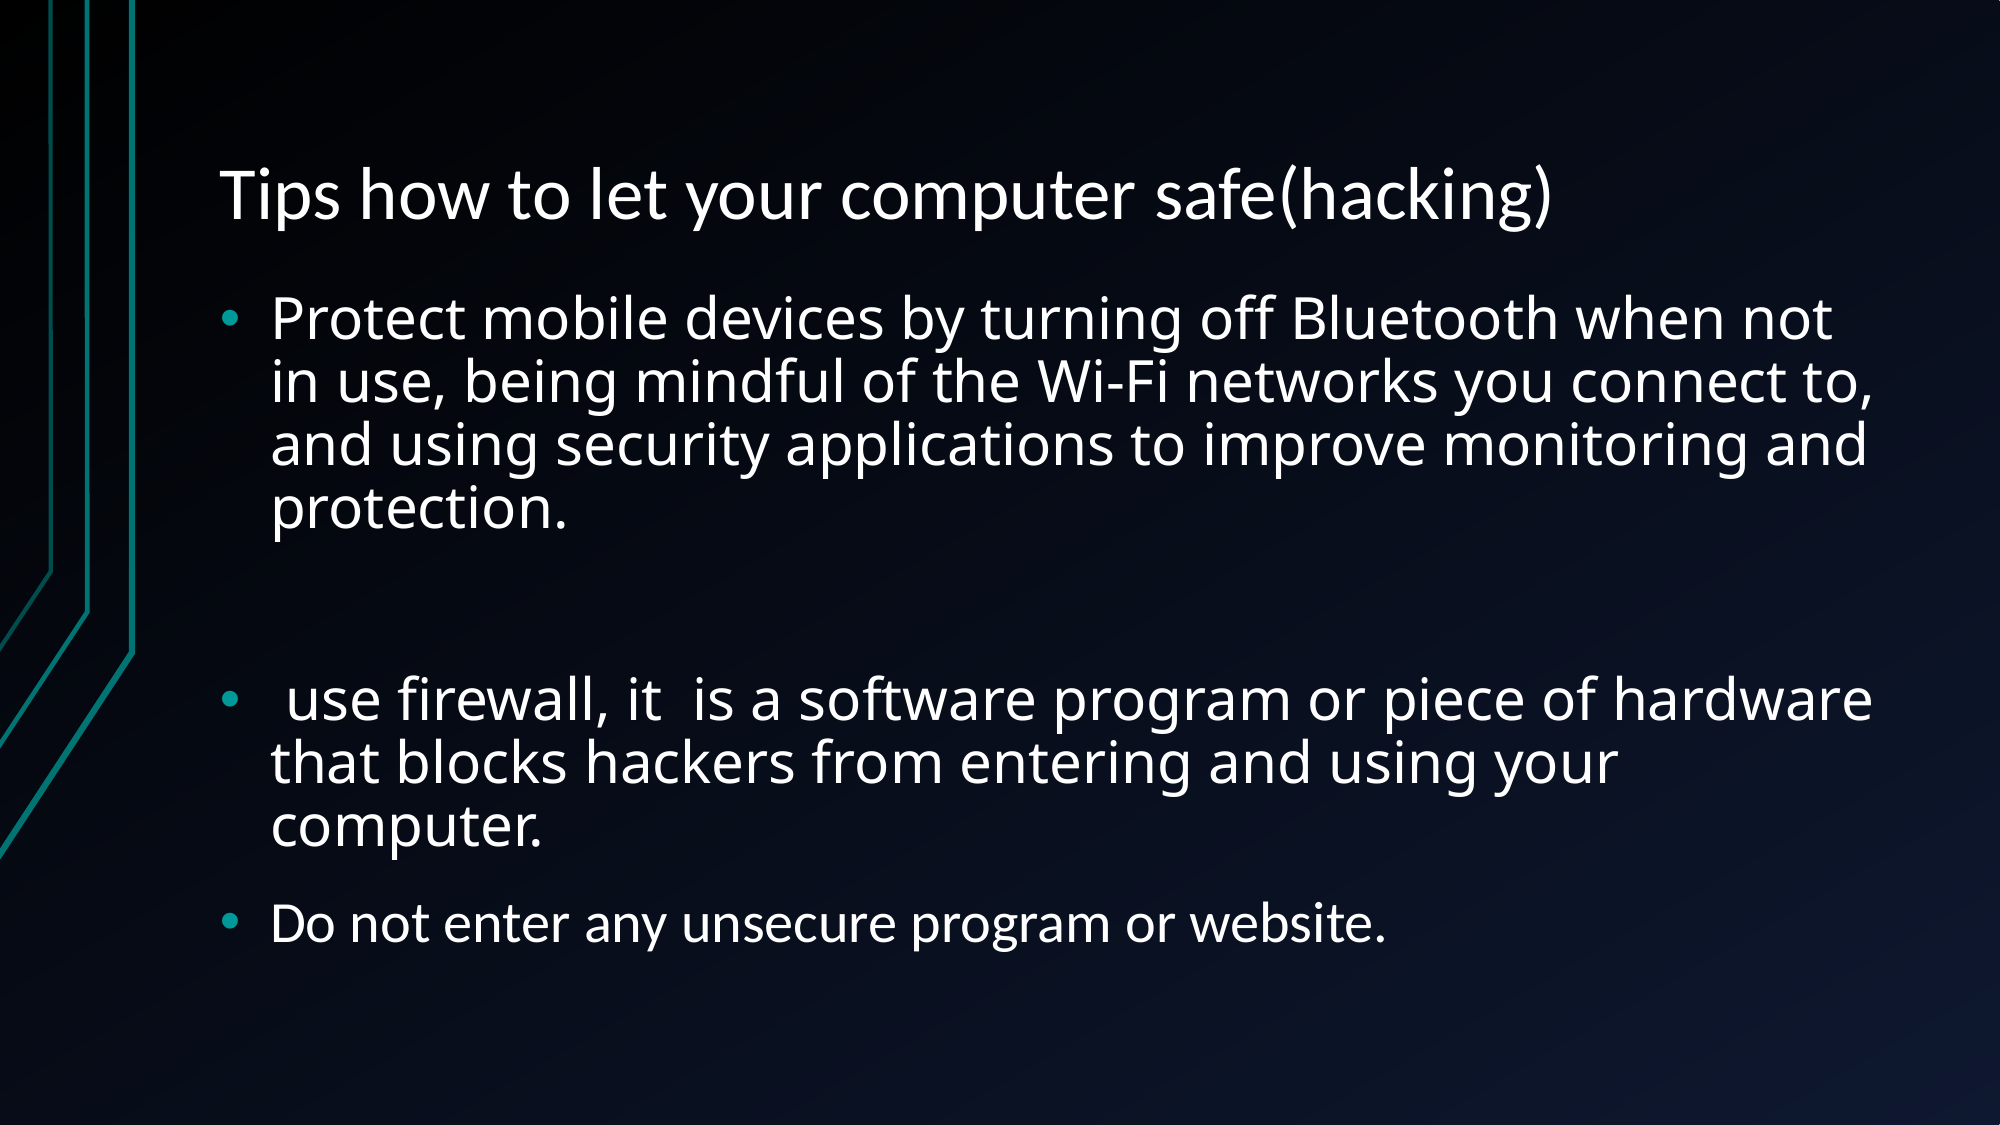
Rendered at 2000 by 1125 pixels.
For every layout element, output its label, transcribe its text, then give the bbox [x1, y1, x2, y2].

list Protect mobile devices by turning off Bluetooth when not in use, being mindful of the Wi-Fi networks you connect to, and using security applications to improve monitoring and protection. use firewall, it is a software program or piece of hardware that blocks hackers from entering and using your computer. Do not enter any unsecure program or website. [199, 279, 1900, 1012]
title Tips how to let your computer safe(hacking) [199, 45, 1900, 246]
